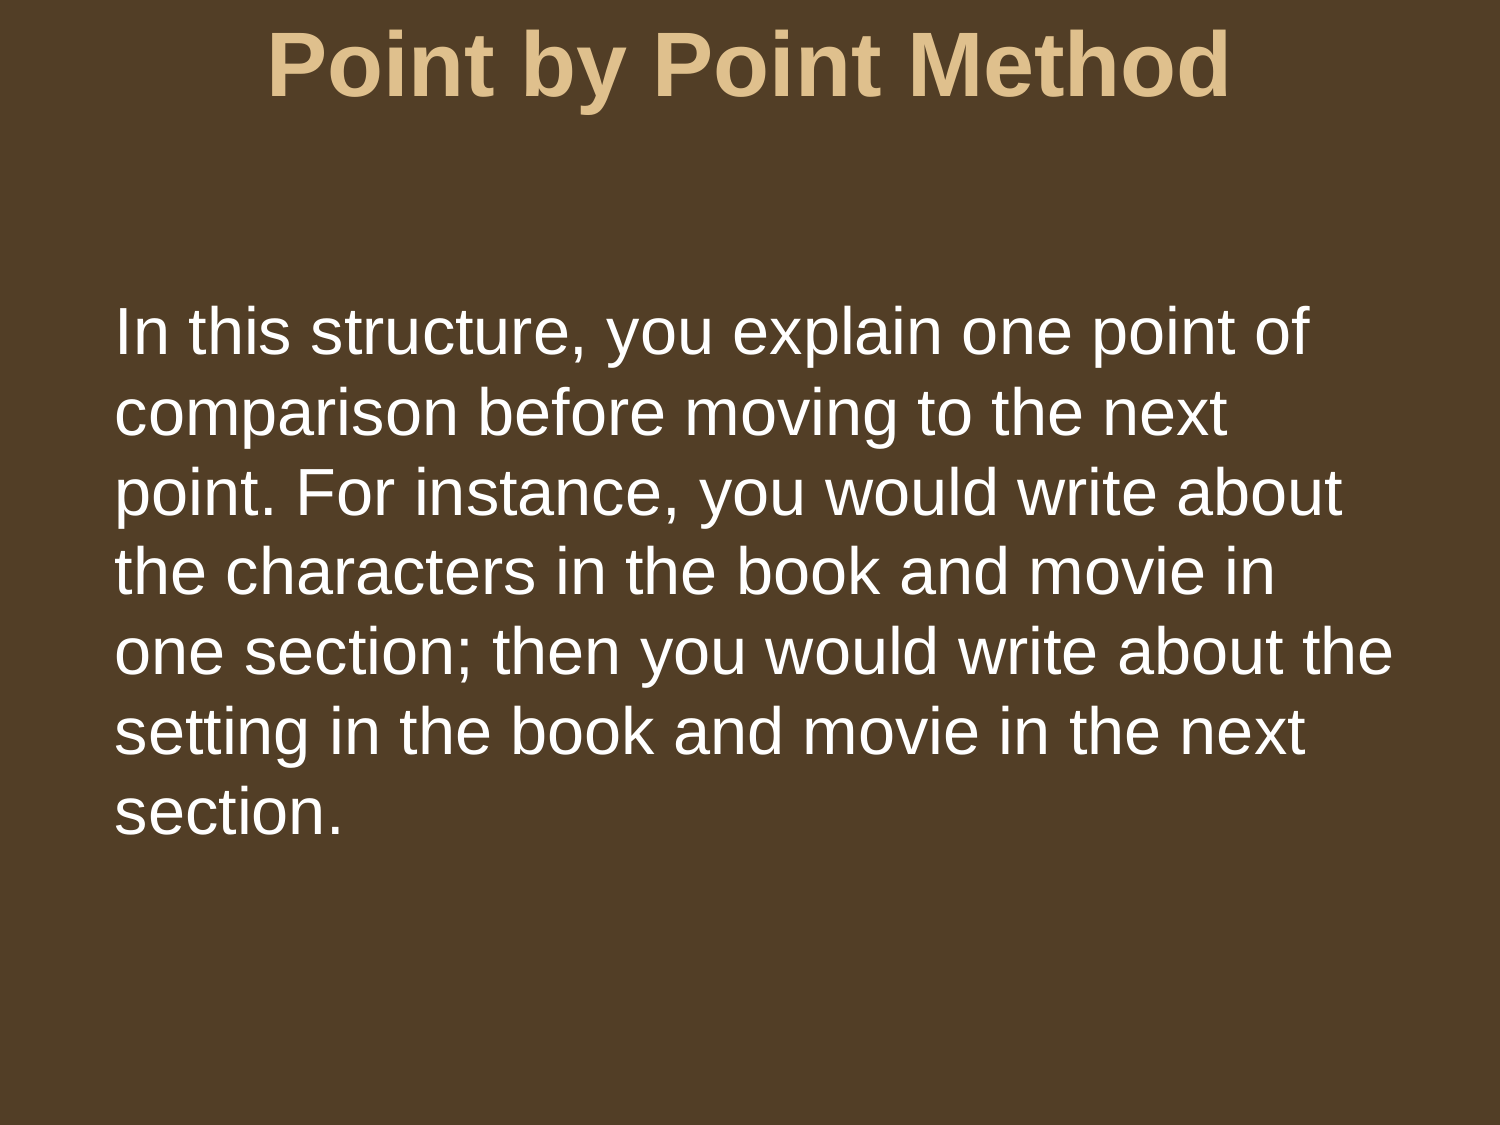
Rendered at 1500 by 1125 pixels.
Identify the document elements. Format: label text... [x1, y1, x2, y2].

list In this structure, you explain one point of comparison before moving to the next point. For instance, you would write about the characters in the book and movie in one section; then you would write about the setting in the book and movie in the next section. [99, 187, 1413, 1005]
title Point by Point Method [75, 1, 1425, 119]
